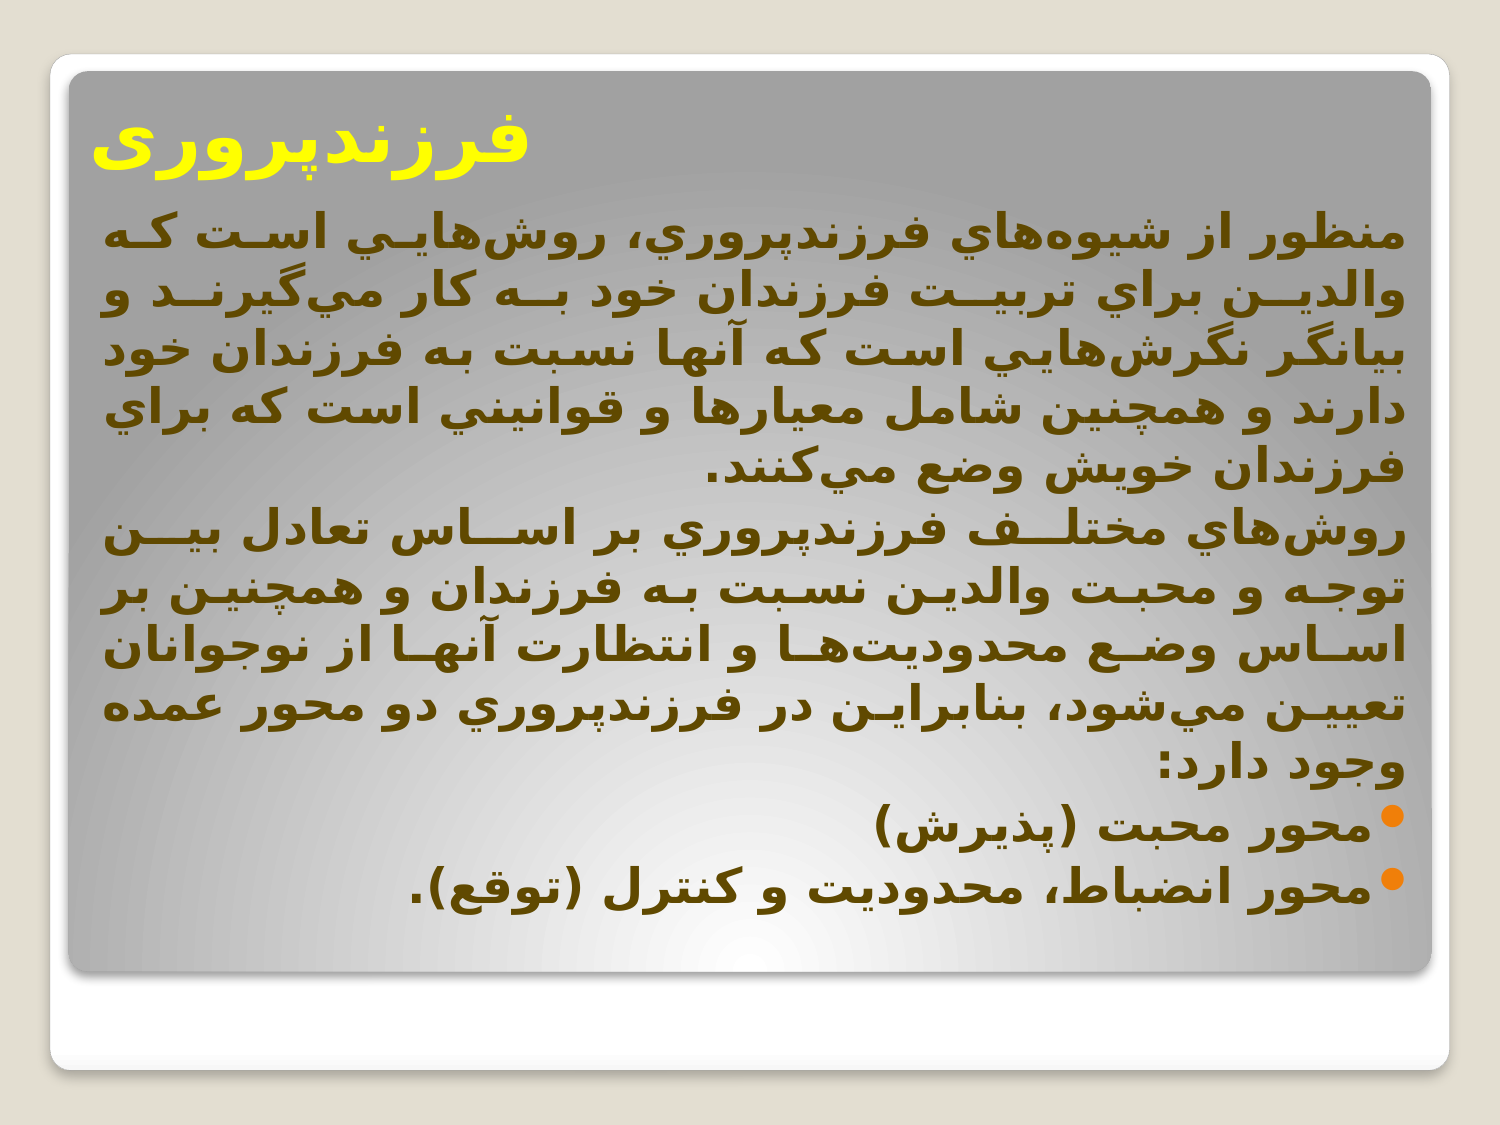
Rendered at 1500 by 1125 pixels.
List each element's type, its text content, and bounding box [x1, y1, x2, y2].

title فرزند‌پروری [75, 0, 1425, 185]
list منظور از شيوه‌هاي فرزندپروري، روش‌هايي است كه والدين براي تربيت فرزندان خود به كار مي‌گيرند و بيانگر نگرش‌هايي است كه آنها نسبت به فرزندان خود دارند و همچنين شامل معيارها و قوانيني است كه براي فرزندان خويش وضع مي‌كنند. روش‌هاي مختلف فرزند‌پروري بر اساس تعادل بين توجه و محبت والدين نسبت به فرزندان و همچنين بر اساس وضع محدوديت‌ها و انتظارت آنها از نوجوانان تعيين مي‌شود، بنابراين در فرزندپروري دو محور عمده وجود دارد: محور محبت (پذيرش) محور انضباط، محدوديت و كنترل (توقع). [72, 184, 1423, 927]
